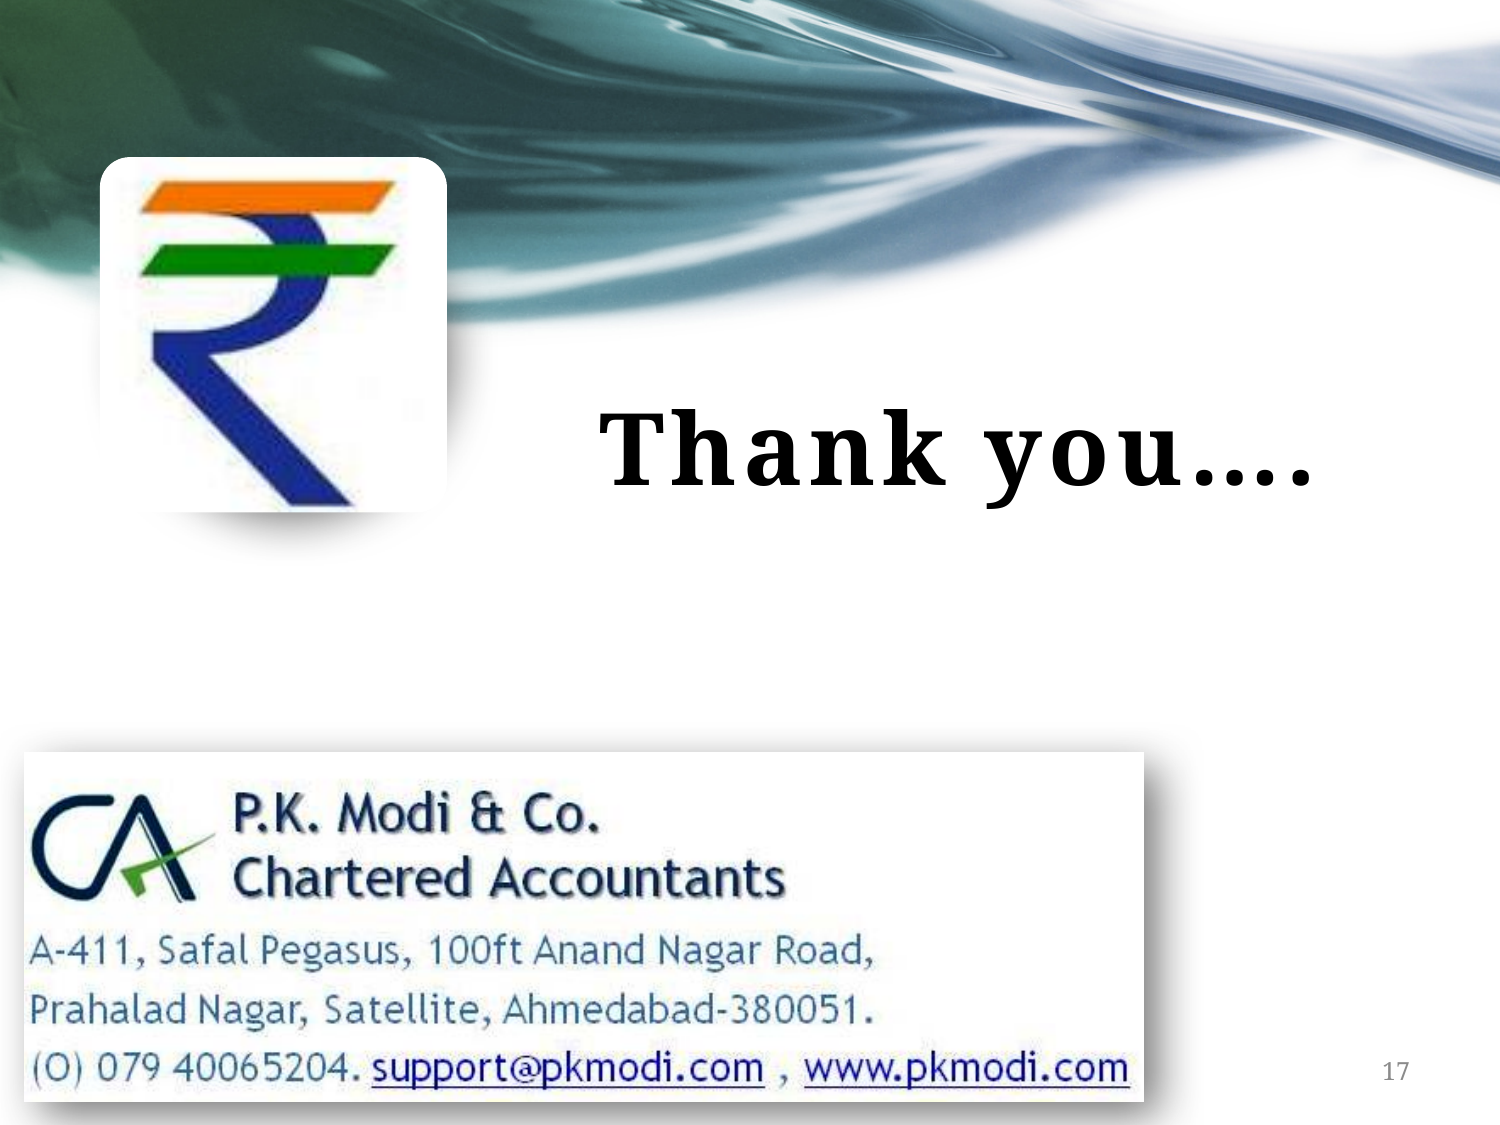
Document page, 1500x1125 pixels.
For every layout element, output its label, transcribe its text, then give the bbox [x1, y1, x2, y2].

picture [0, 0, 1500, 1102]
title Thank you…. [584, 375, 1425, 513]
slide_number 17 [1191, 1042, 1425, 1103]
